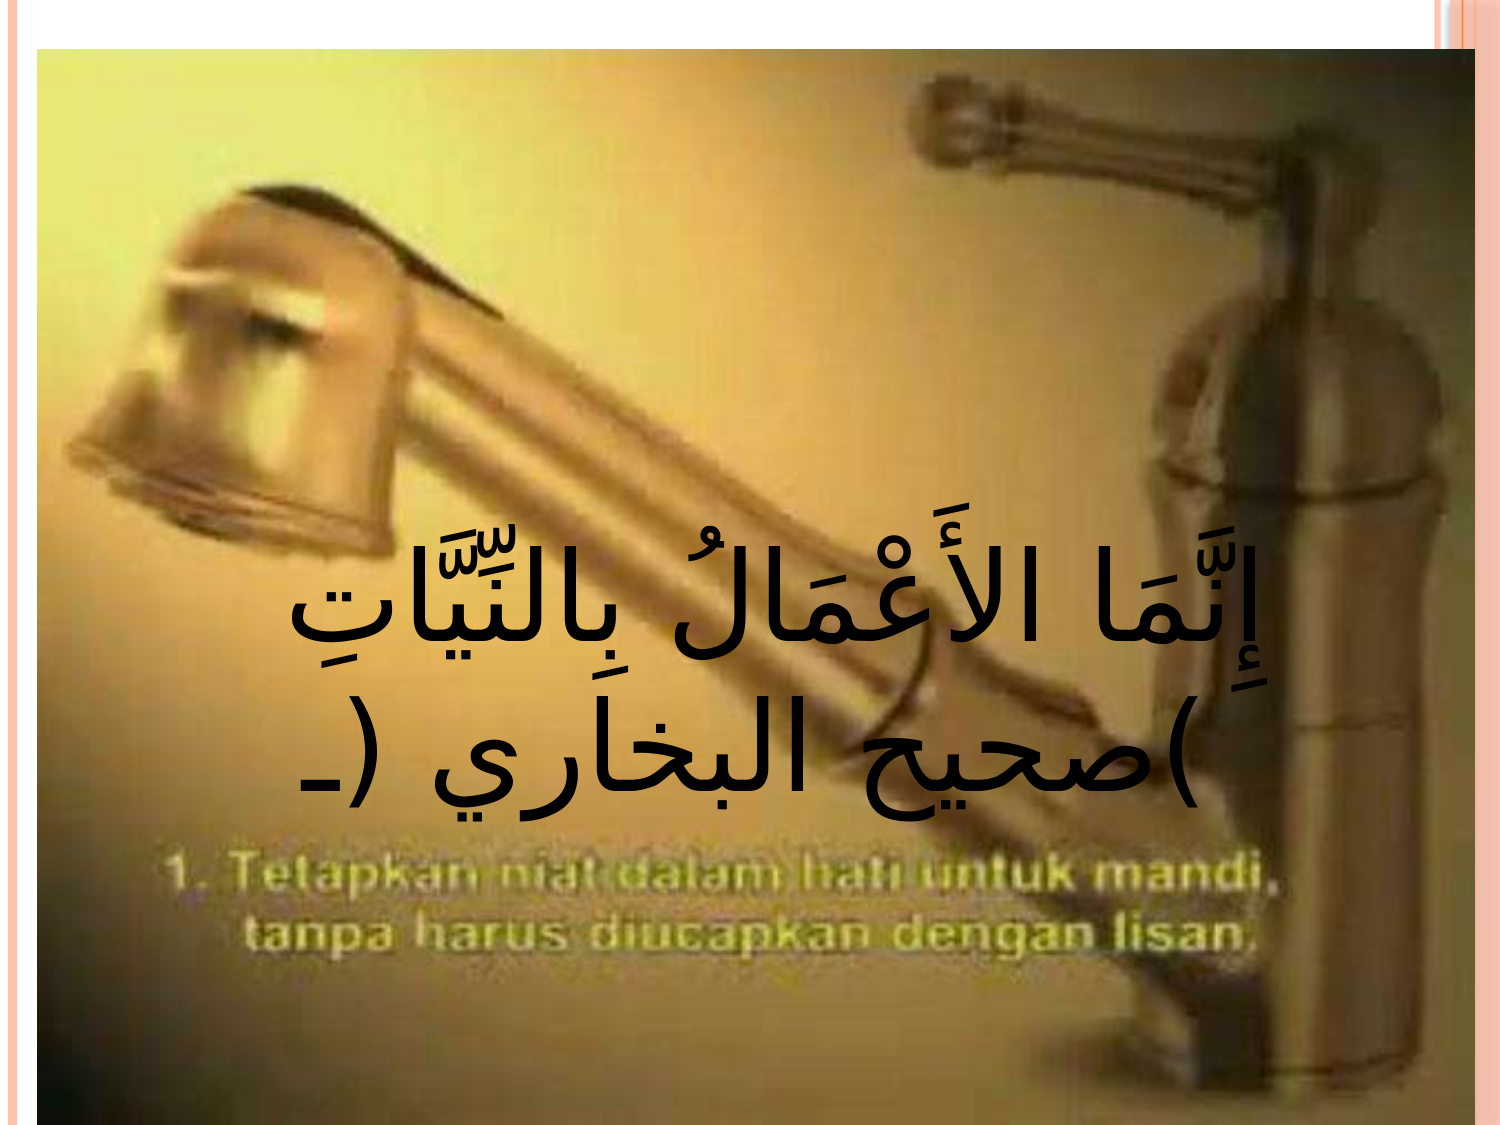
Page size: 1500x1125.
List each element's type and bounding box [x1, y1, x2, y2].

list [36, 49, 1476, 1125]
